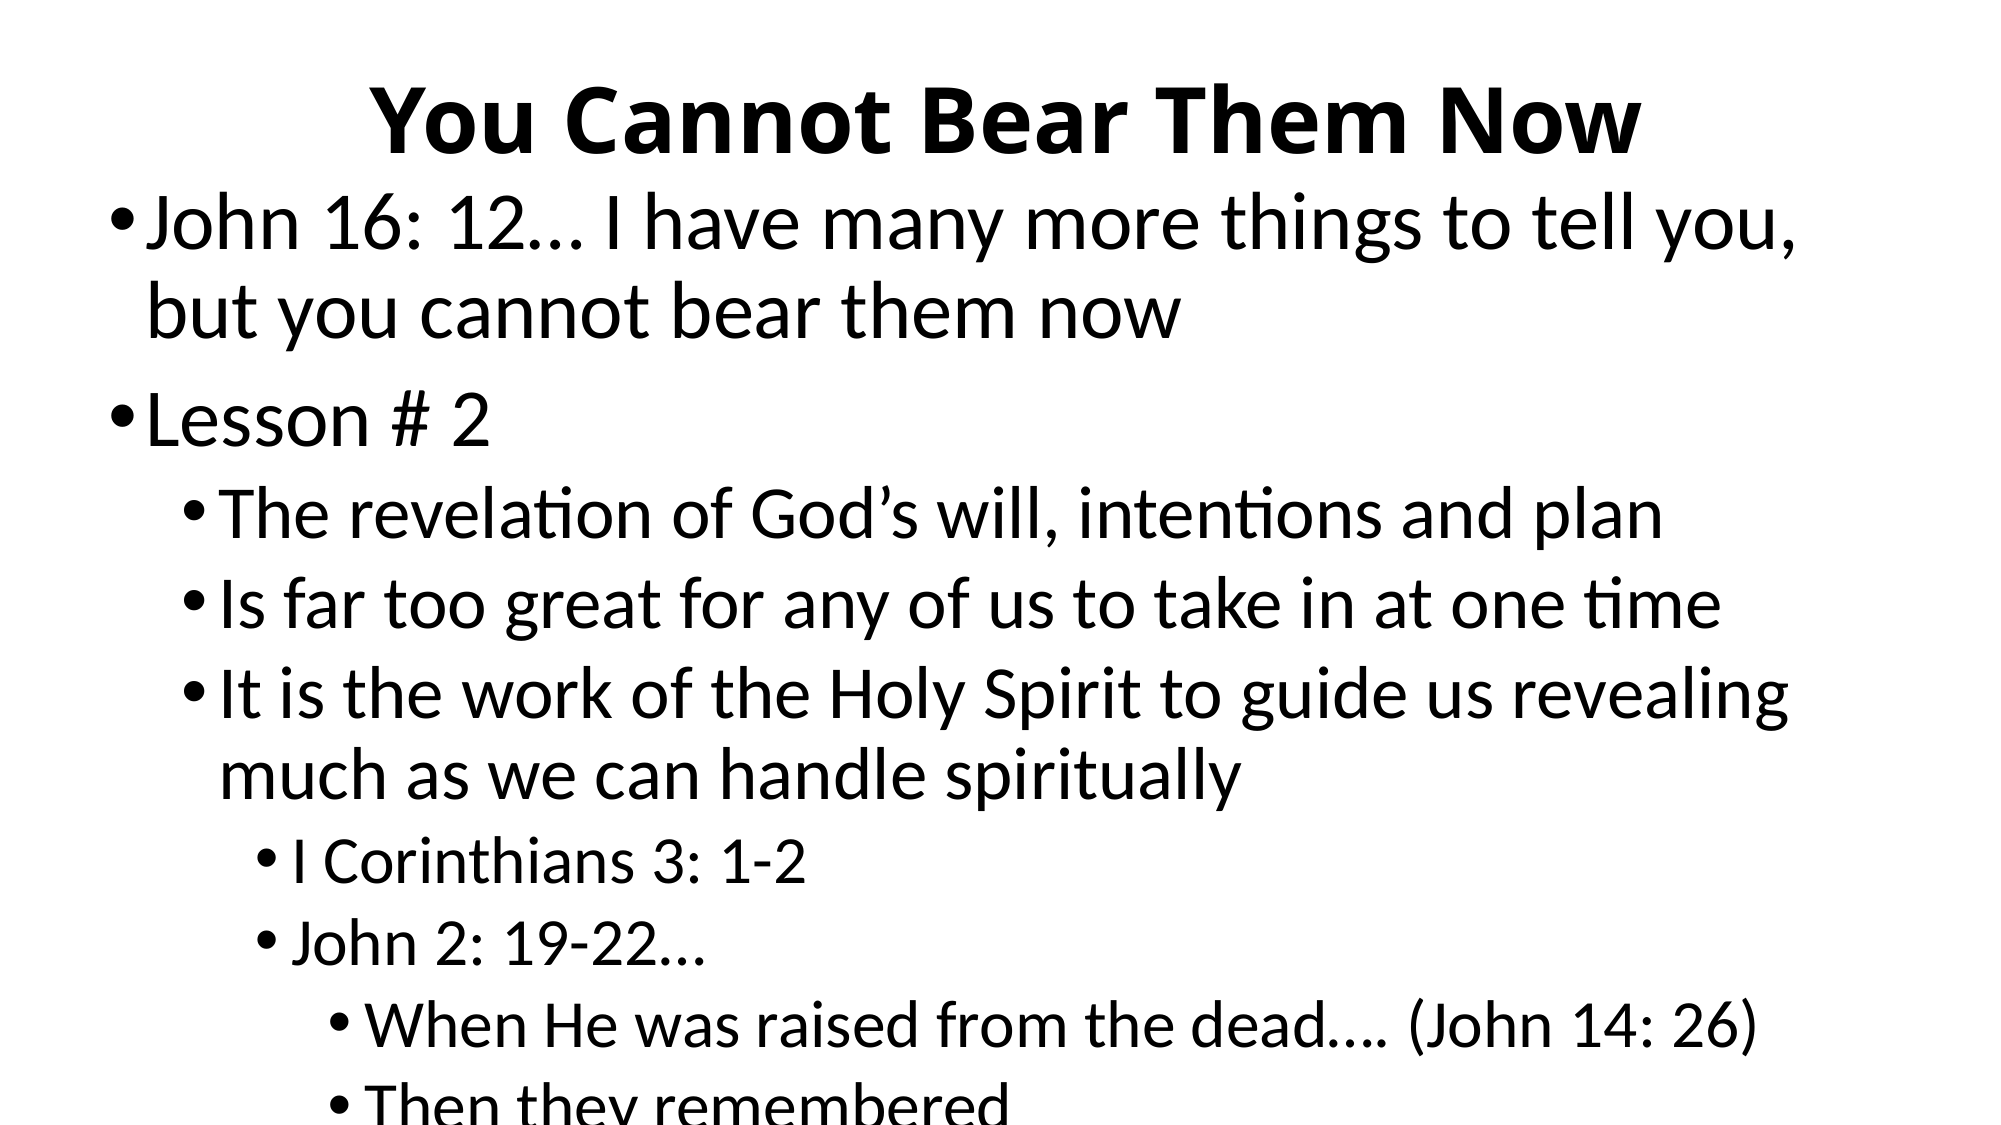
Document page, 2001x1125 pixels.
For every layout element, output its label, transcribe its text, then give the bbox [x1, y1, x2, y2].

list John 16: 12… I have many more things to tell you, but you cannot bear them now Lesson # 2 The revelation of God’s will, intentions and plan Is far too great for any of us to take in at one time It is the work of the Holy Spirit to guide us revealing much as we can handle spiritually I Corinthians 3: 1-2 John 2: 19-22… When He was raised from the dead…. (John 14: 26) Then they remembered [93, 170, 1920, 1125]
title You Cannot Bear Them Now [93, 41, 1920, 170]
